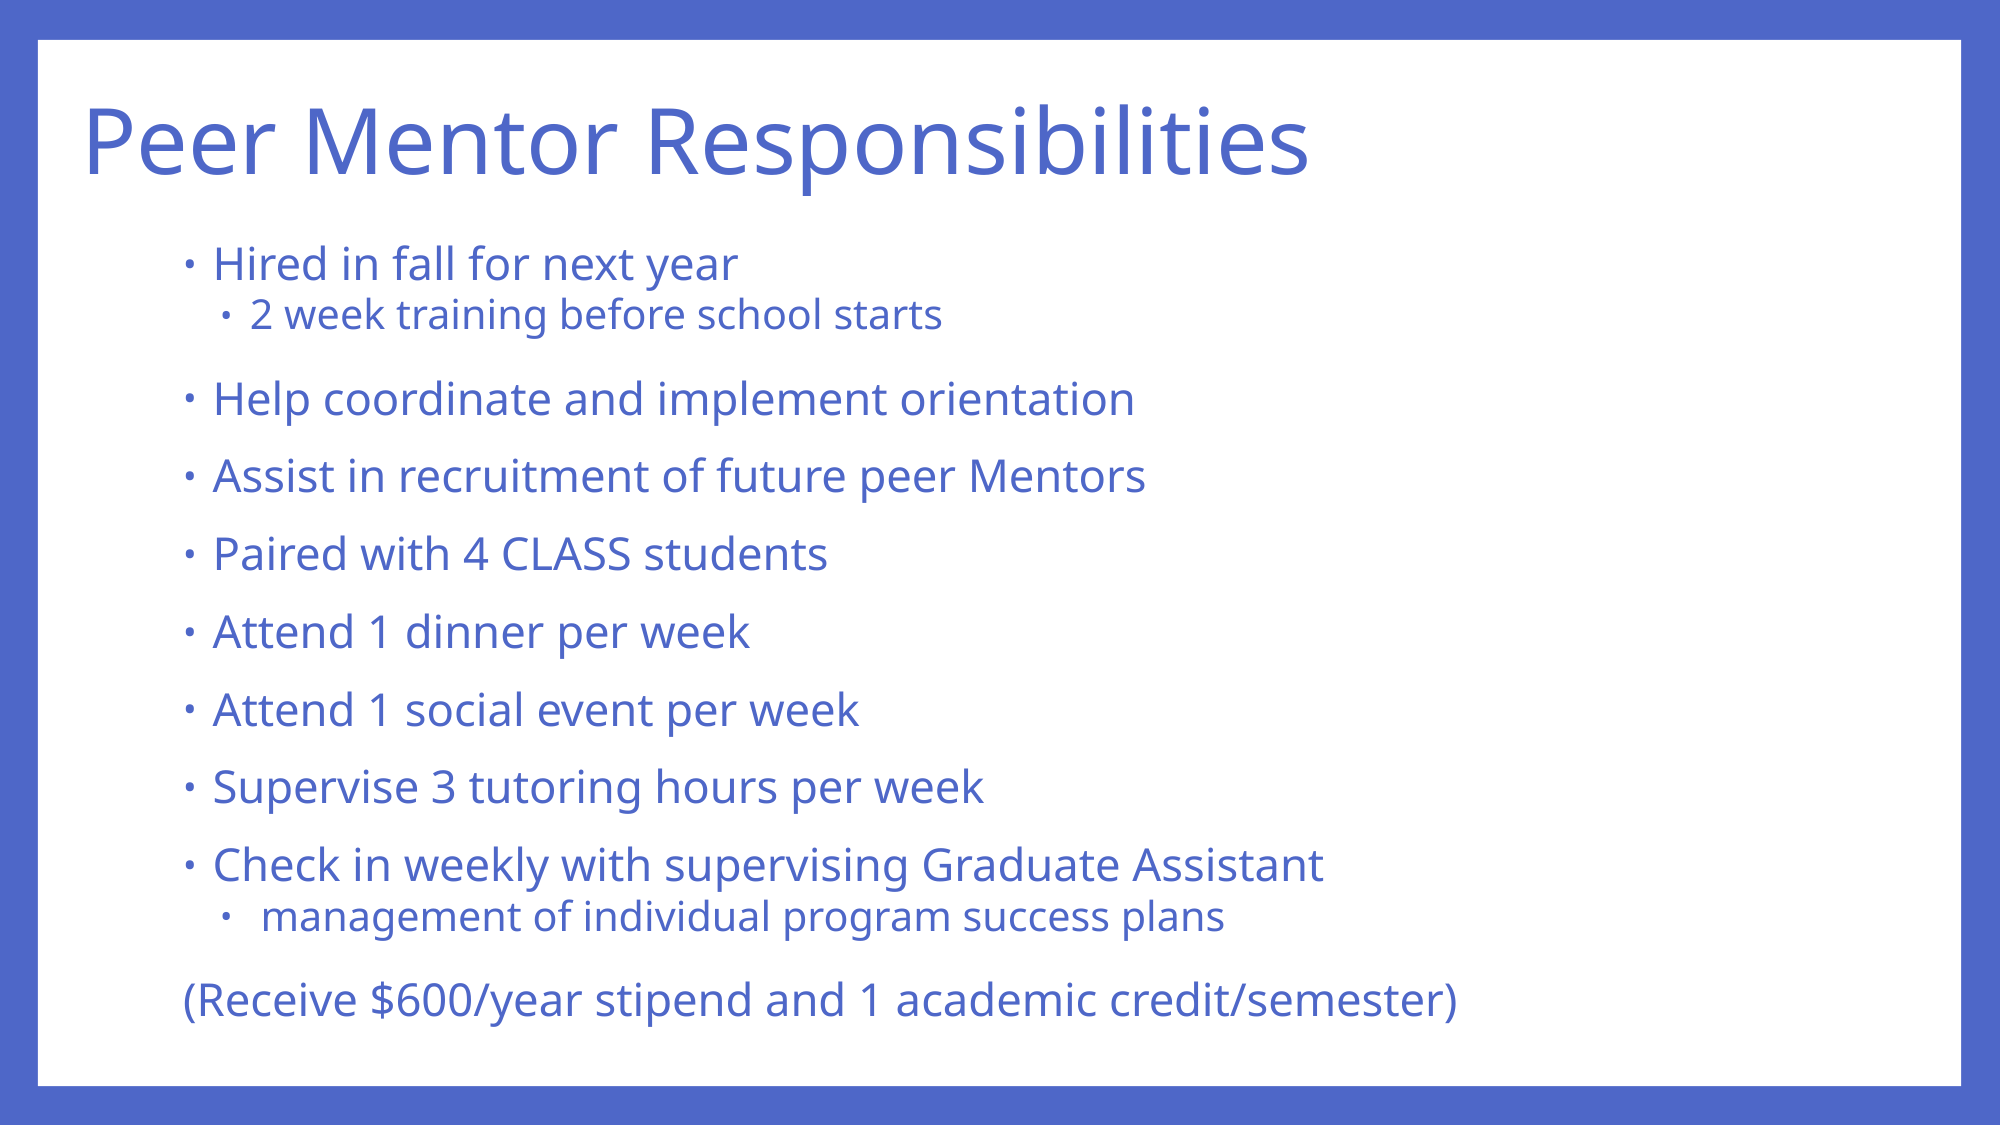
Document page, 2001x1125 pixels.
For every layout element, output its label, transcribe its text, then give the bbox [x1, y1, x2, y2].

title Peer Mentor Responsibilities [66, 33, 1687, 257]
list Hired in fall for next year 2 week training before school starts Help coordinate and implement orientation Assist in recruitment of future peer Mentors Paired with 4 CLASS students Attend 1 dinner per week Attend 1 social event per week Supervise 3 tutoring hours per week Check in weekly with supervising Graduate Assistant management of individual program success plans (Receive $600/year stipend and 1 academic credit/semester) [160, 233, 1883, 1040]
